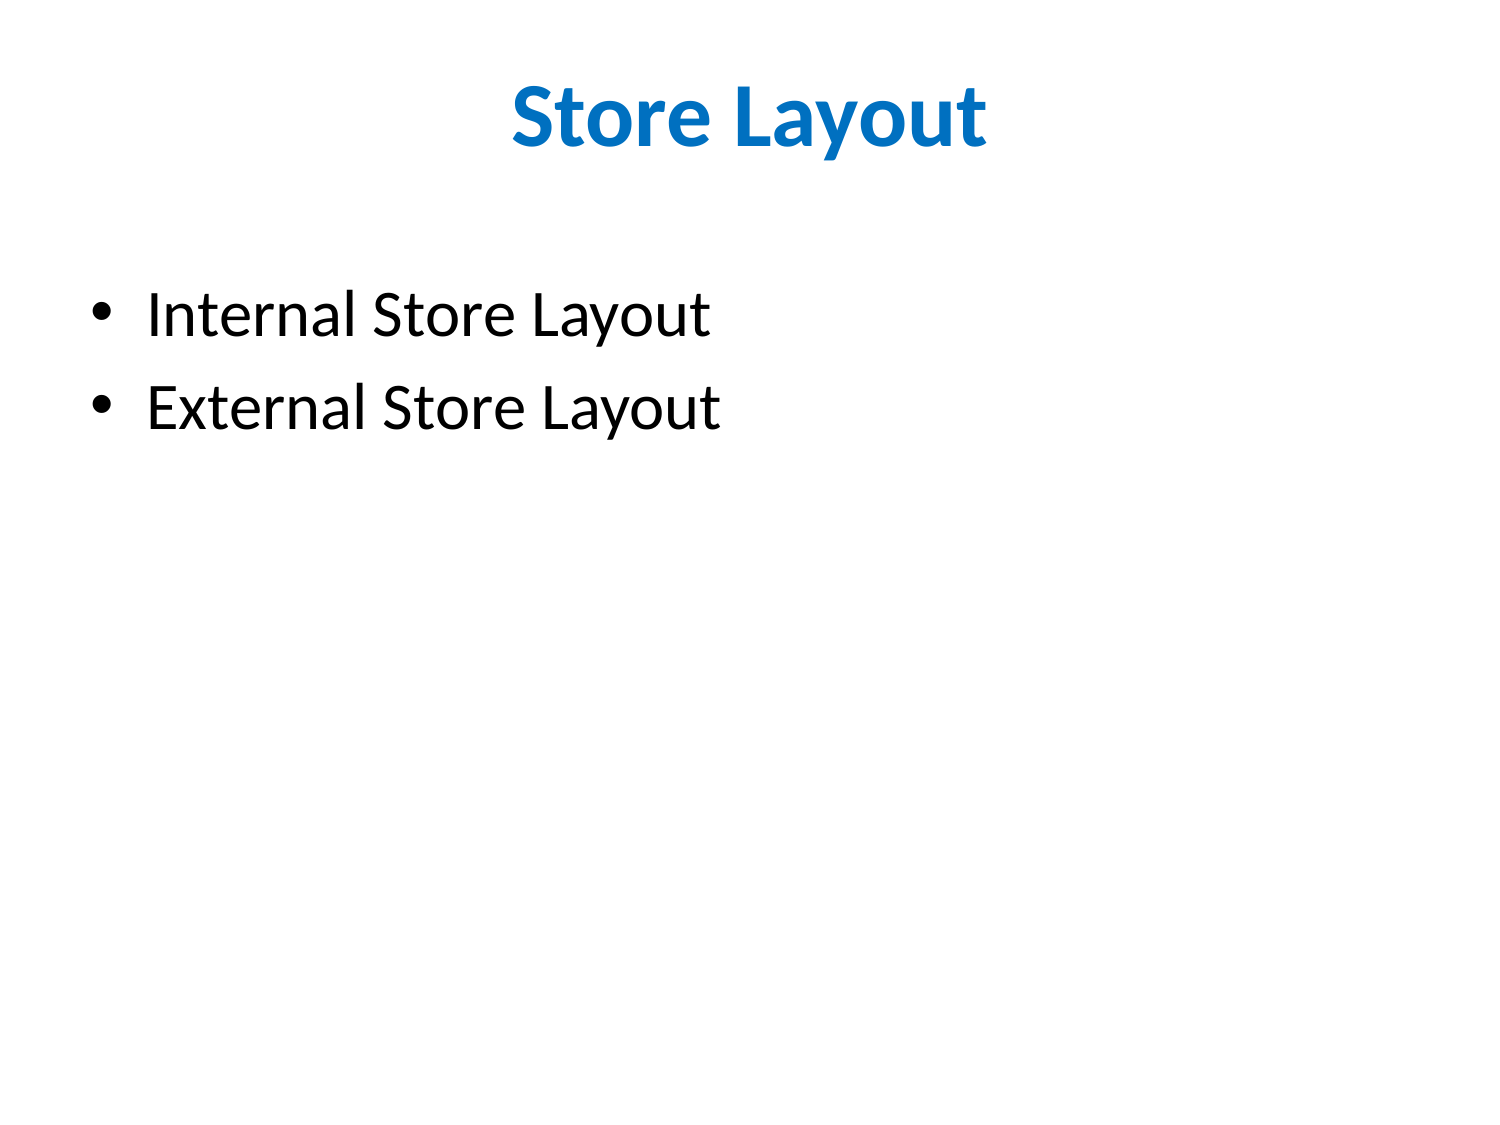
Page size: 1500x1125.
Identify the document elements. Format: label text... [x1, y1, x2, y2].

title Store Layout [75, 45, 1425, 175]
list Internal Store Layout External Store Layout [75, 262, 1425, 1005]
